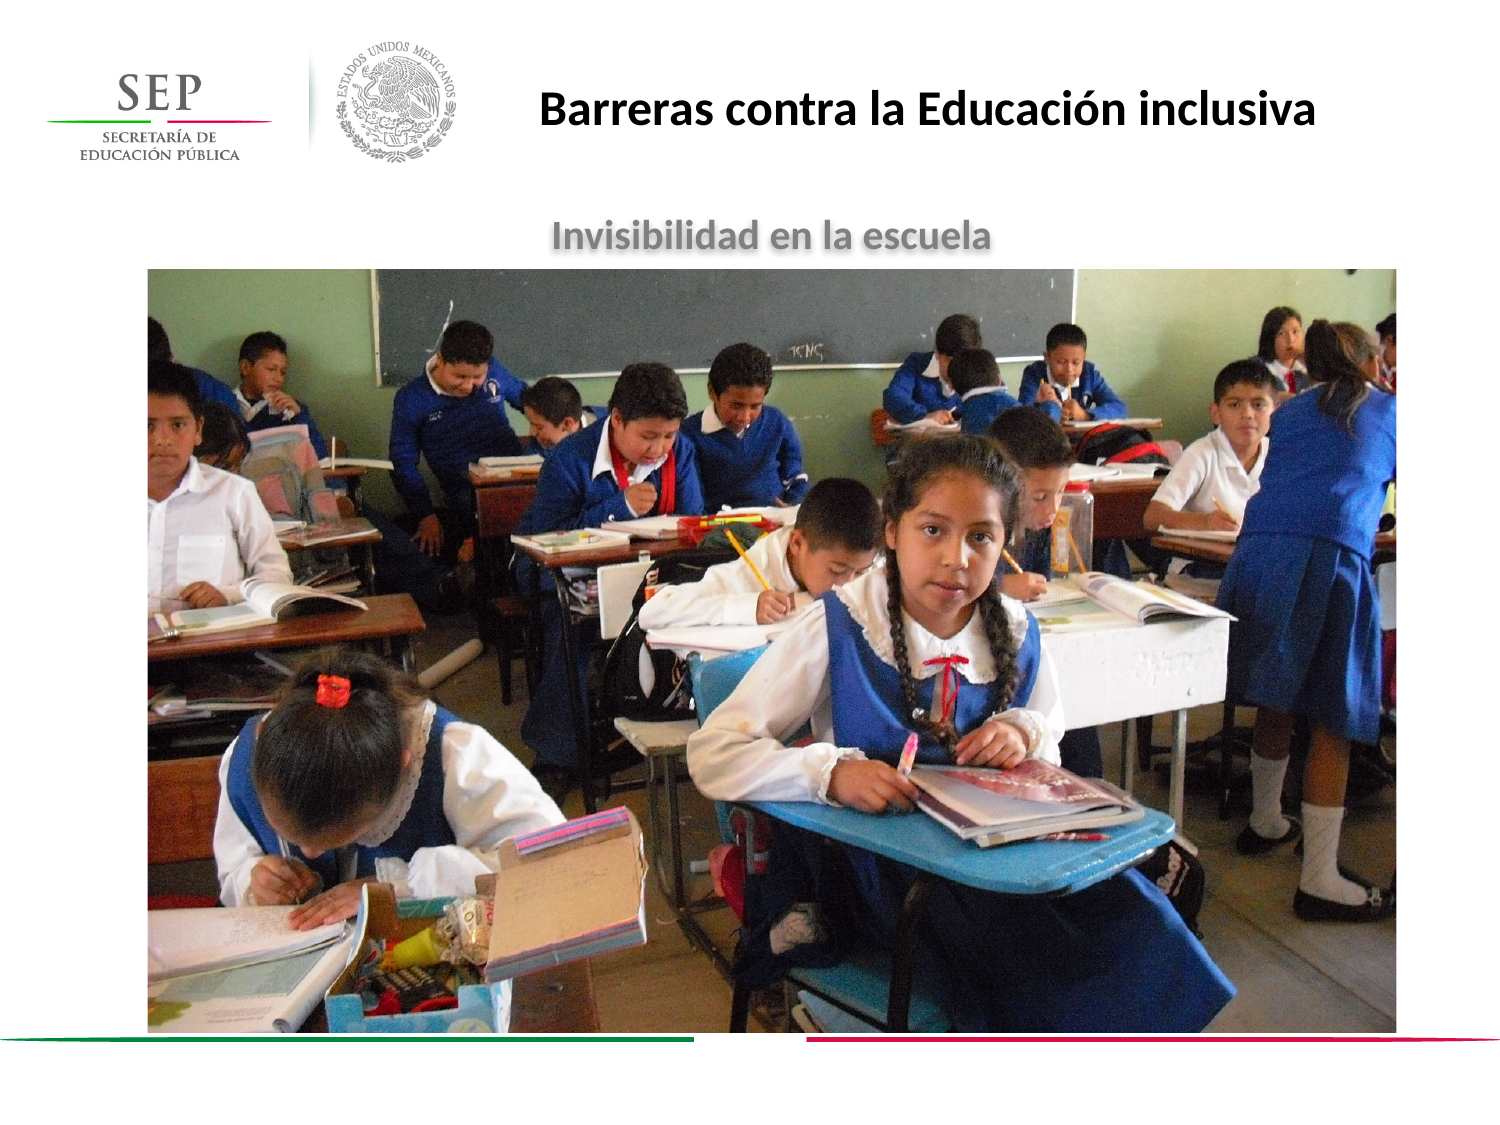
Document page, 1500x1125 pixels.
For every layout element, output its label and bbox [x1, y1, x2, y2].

picture [147, 268, 1397, 1033]
text_box [0, 37, 1500, 1043]
